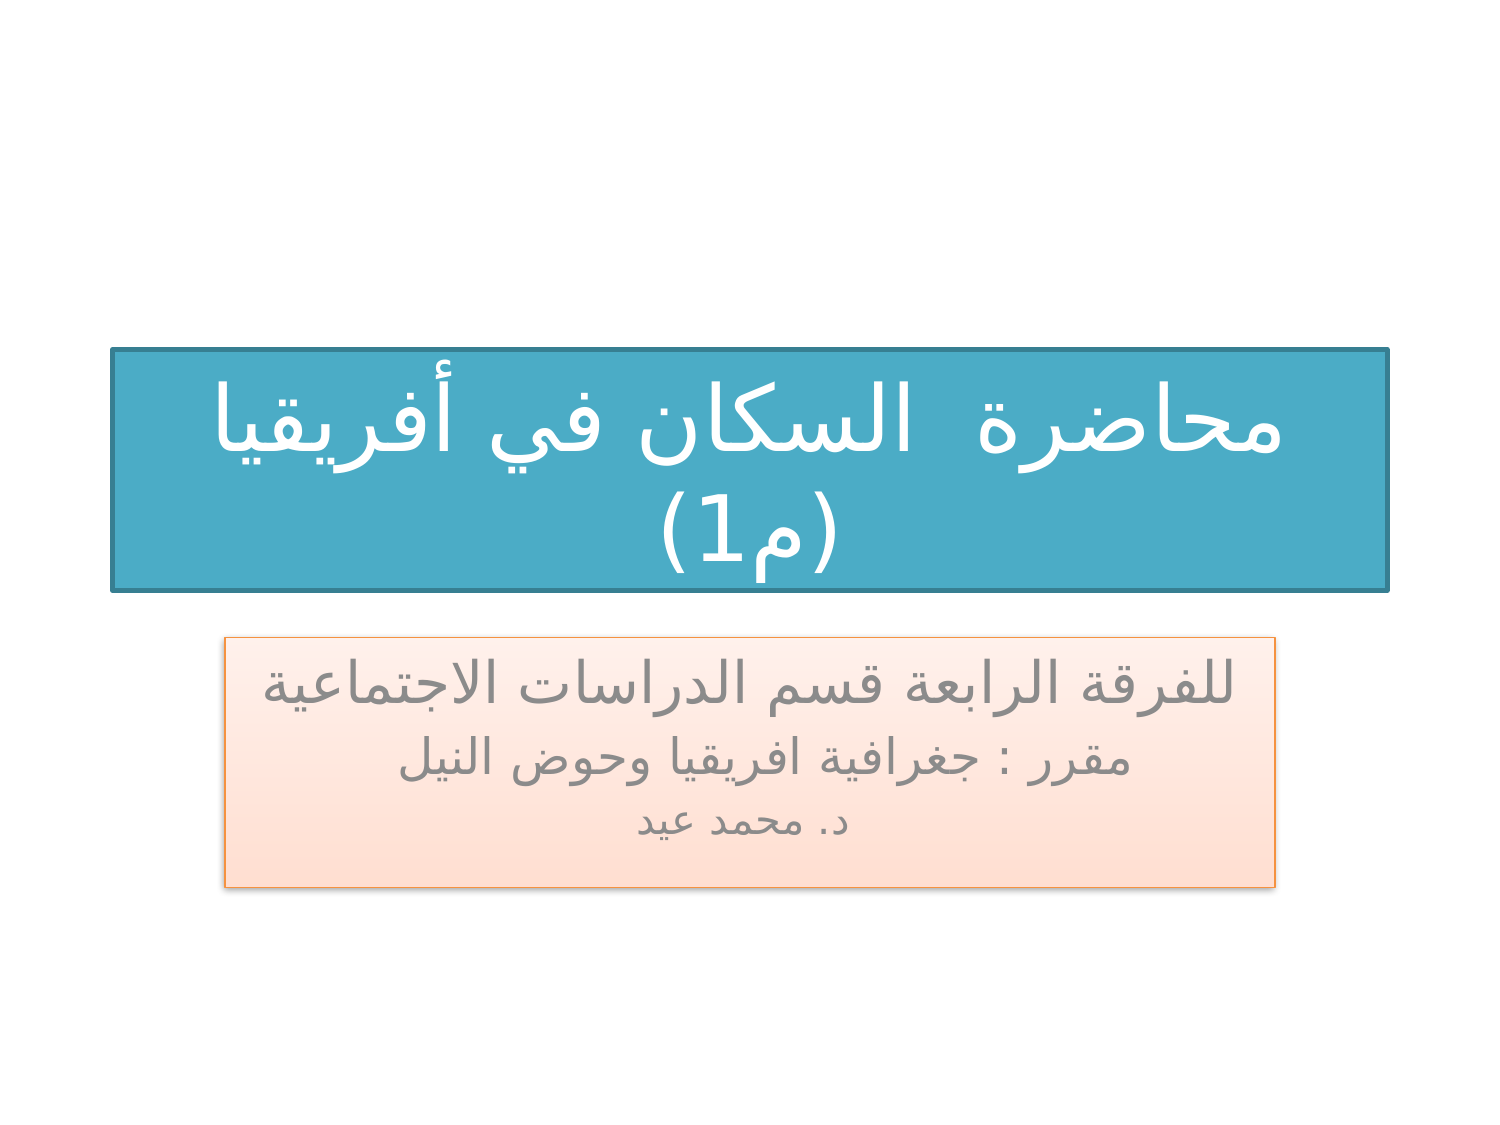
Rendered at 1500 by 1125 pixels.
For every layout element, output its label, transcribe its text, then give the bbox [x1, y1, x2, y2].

title محاضرة السكان في أفريقيا (م1) [110, 347, 1390, 593]
subtitle للفرقة الرابعة قسم الدراسات الاجتماعية مقرر : جغرافية افريقيا وحوض النيل د. محمد عيد [224, 637, 1276, 888]
